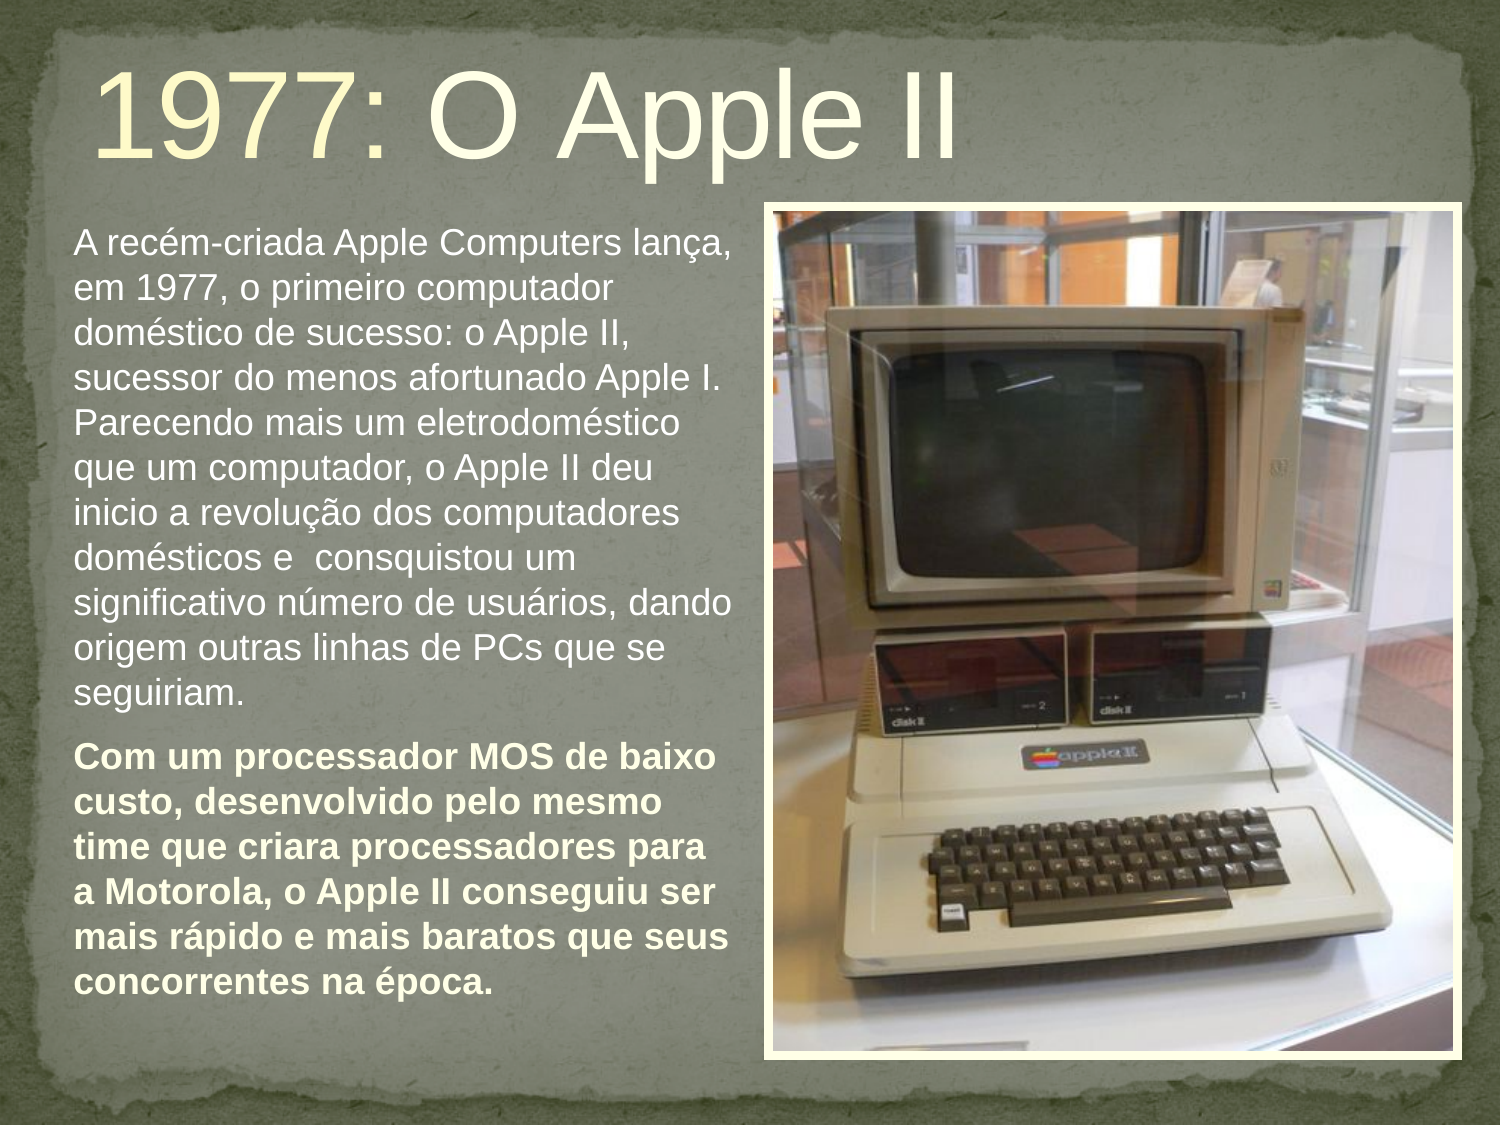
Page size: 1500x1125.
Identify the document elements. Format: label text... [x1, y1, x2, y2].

title 1977: O Apple II [74, 24, 1425, 282]
picture [773, 211, 1453, 1051]
text_box A recém-criada Apple Computers lança, em 1977, o primeiro computador doméstico de sucesso: o Apple II, sucessor do menos afortunado Apple I. Parecendo mais um eletrodoméstico que um computador, o Apple II deu inicio a revolução dos computadores domésticos e consquistou um significativo número de usuários, dando origem outras linhas de PCs que se seguiriam. Com um processador MOS de baixo custo, desenvolvido pelo mesmo time que criara processadores para a Motorola, o Apple II conseguiu ser mais rápido e mais baratos que seus concorrentes na época. [58, 210, 750, 1055]
